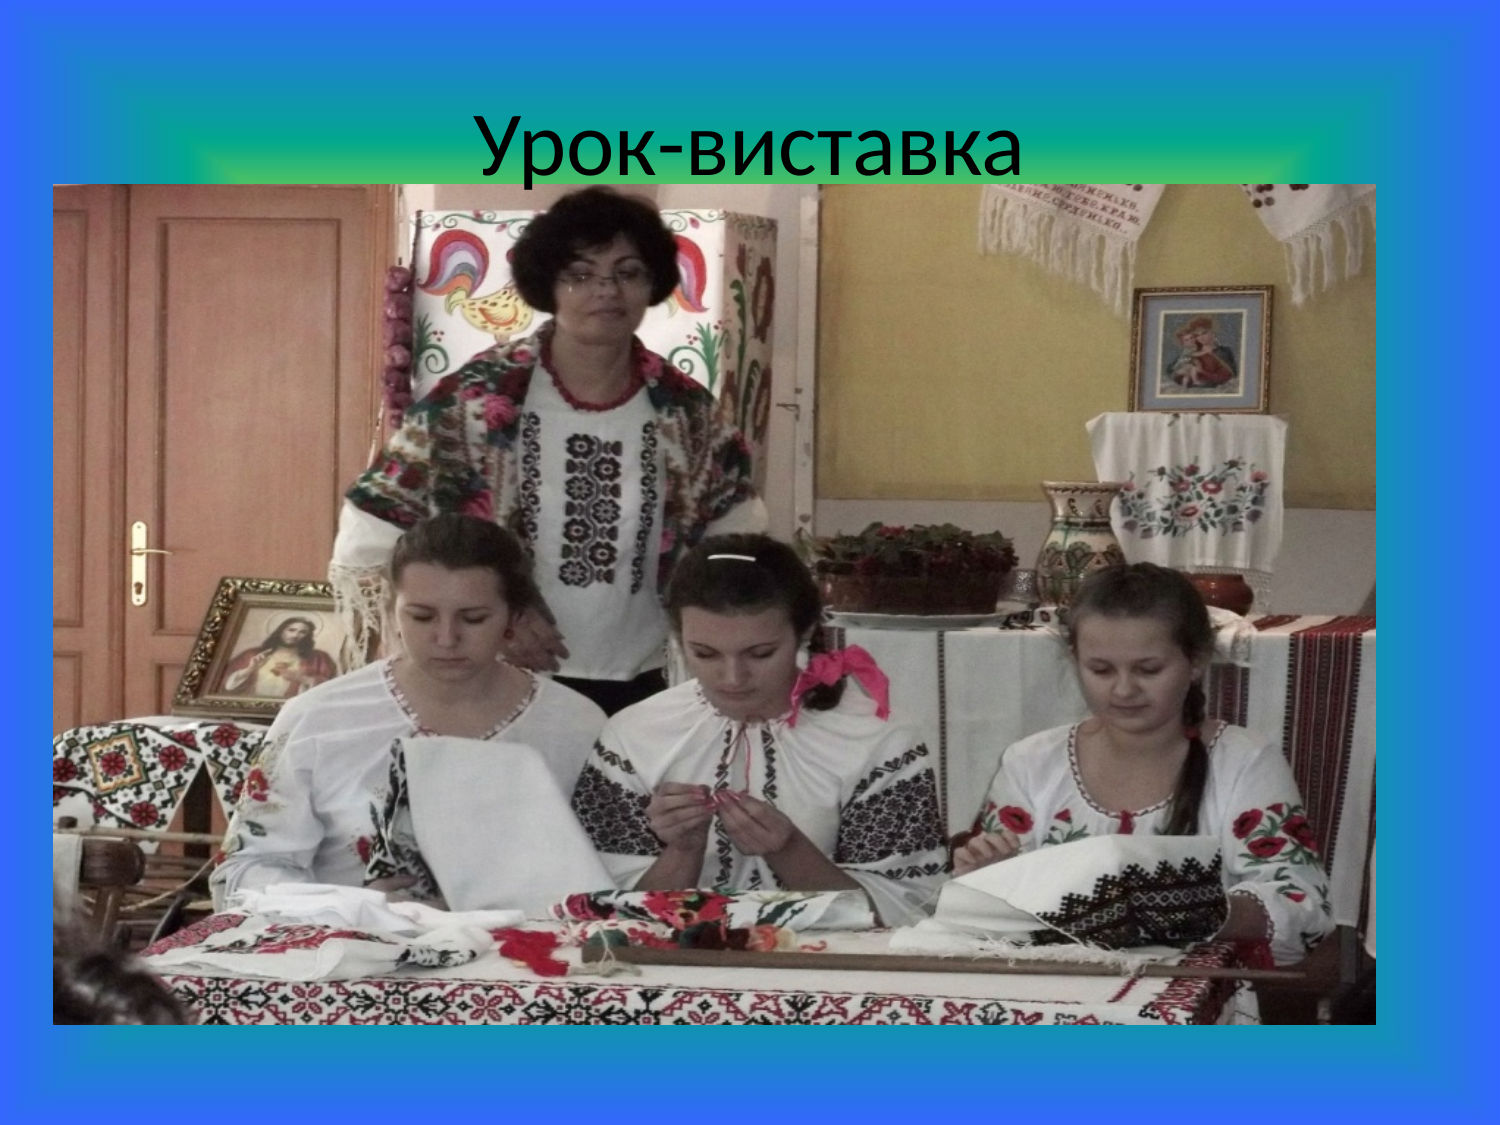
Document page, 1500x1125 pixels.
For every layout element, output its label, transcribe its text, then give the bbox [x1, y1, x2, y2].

picture [0, 0, 1500, 1125]
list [52, 184, 1377, 1025]
title Урок-виставка [75, 45, 1425, 233]
